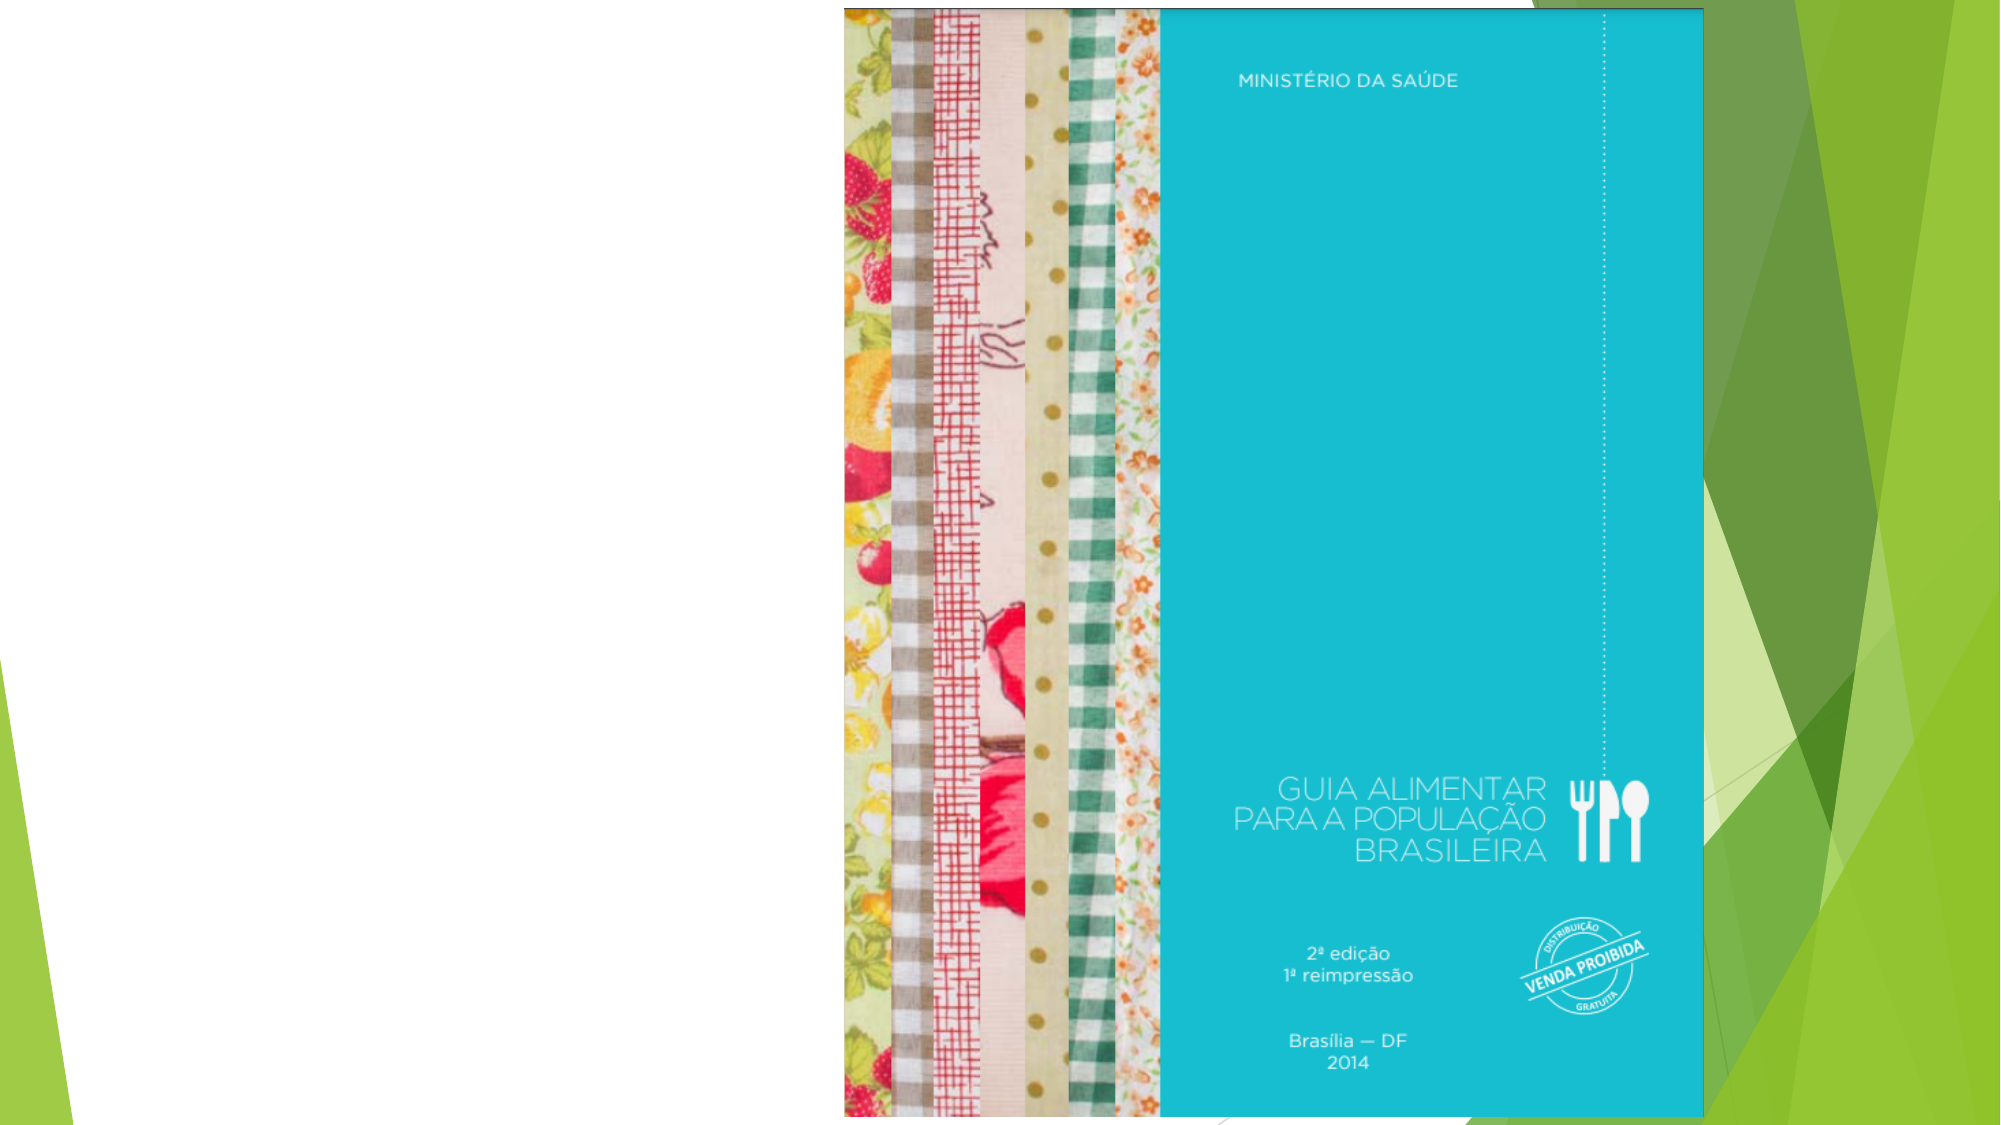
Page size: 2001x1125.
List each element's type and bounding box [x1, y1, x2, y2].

picture [843, 7, 1704, 1118]
